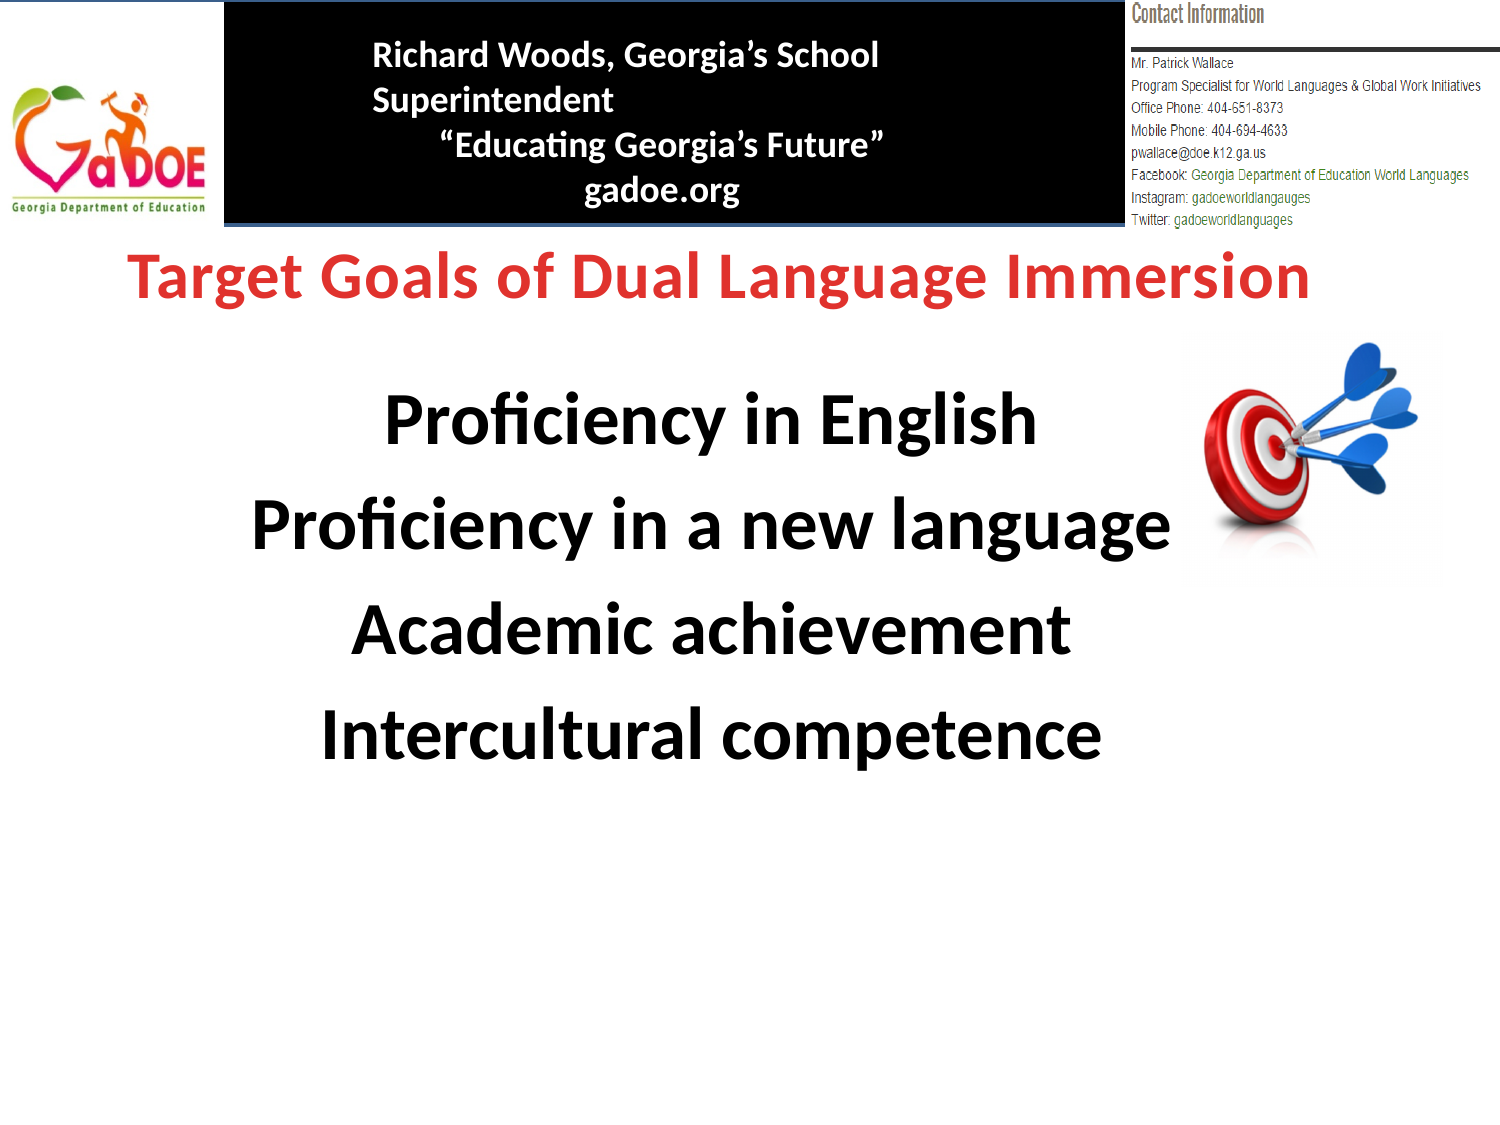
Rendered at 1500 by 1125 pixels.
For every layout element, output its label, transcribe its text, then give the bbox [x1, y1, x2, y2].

picture [0, 2, 224, 301]
picture [1124, 0, 1500, 238]
text_box Target Goals of Dual Language Immersion [112, 224, 1329, 320]
text_box Richard Woods, Georgia’s School Superintendent “Educating Georgia’s Future” gadoe.org [357, 22, 967, 218]
text_box [222, 0, 1119, 224]
text_box Proficiency in English Proficiency in a new language Academic achievement Intercultural competence [37, 362, 1388, 1056]
picture [1181, 331, 1444, 587]
